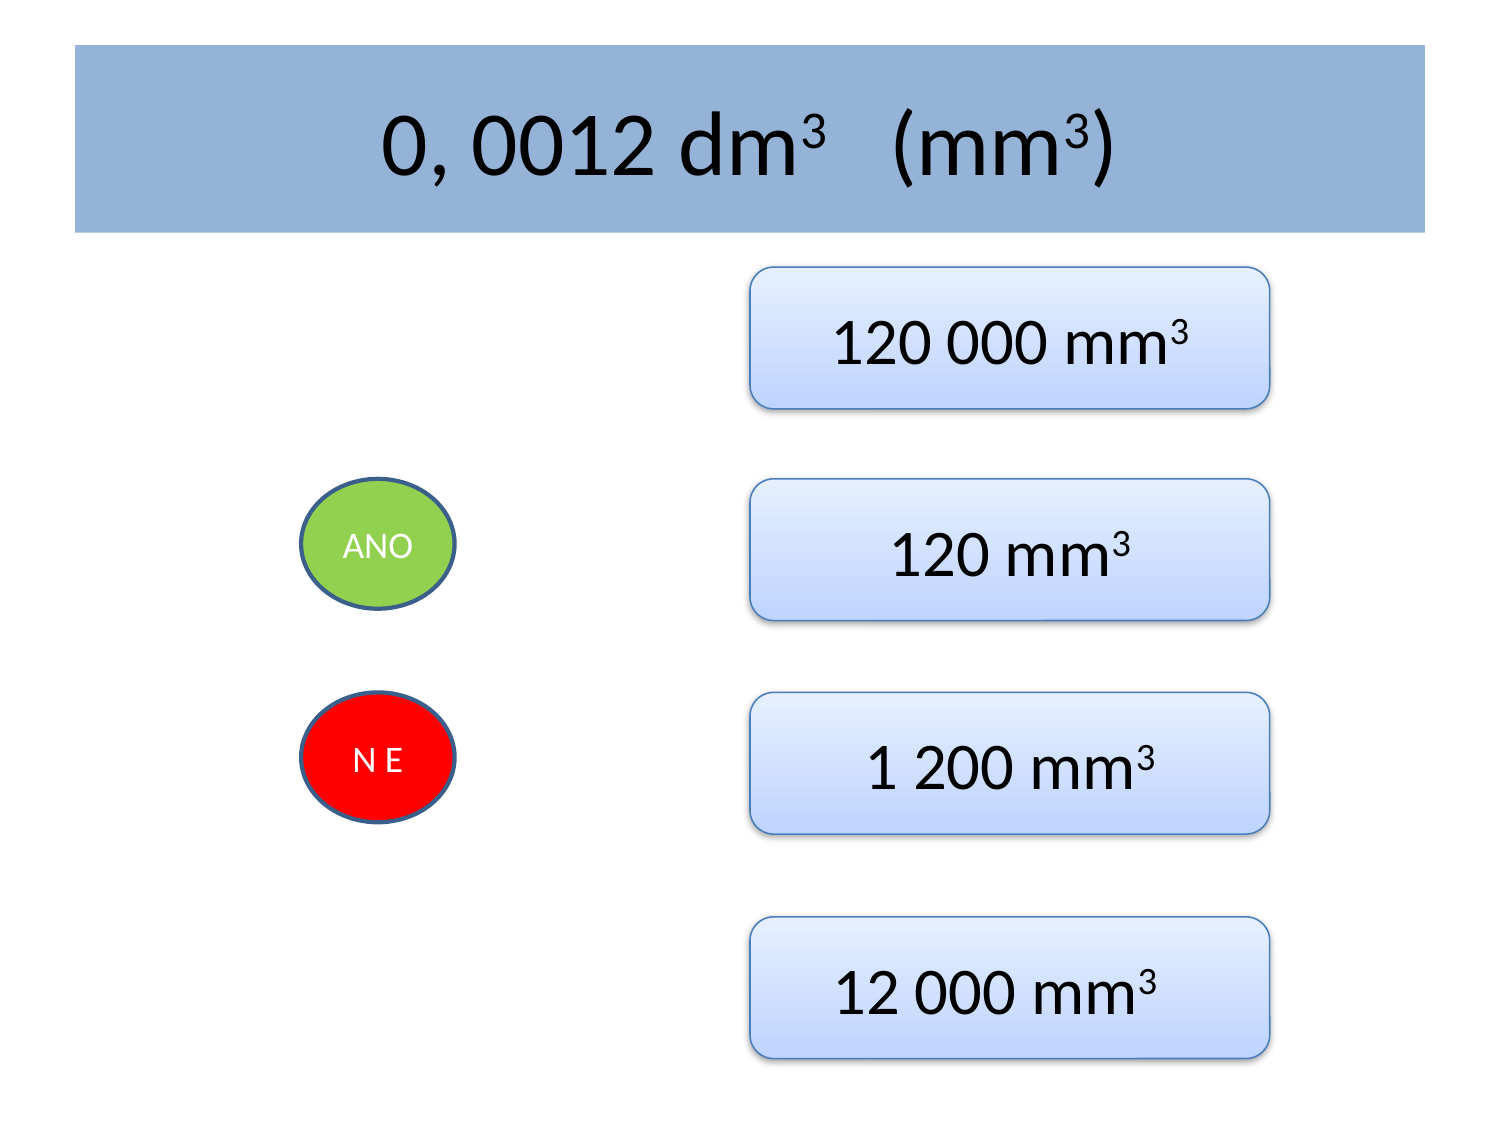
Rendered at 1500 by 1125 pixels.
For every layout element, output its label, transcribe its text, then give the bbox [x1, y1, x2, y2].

title 0, 0012 dm3 (mm3) [75, 45, 1425, 233]
text_box 12 000 mm3 [749, 916, 1271, 1060]
text_box 1 200 mm3 [749, 691, 1271, 835]
text_box 120 mm3 [749, 478, 1271, 622]
text_box ANO [298, 476, 457, 611]
text_box 120 000 mm3 [749, 266, 1271, 410]
text_box N E [298, 690, 457, 825]
